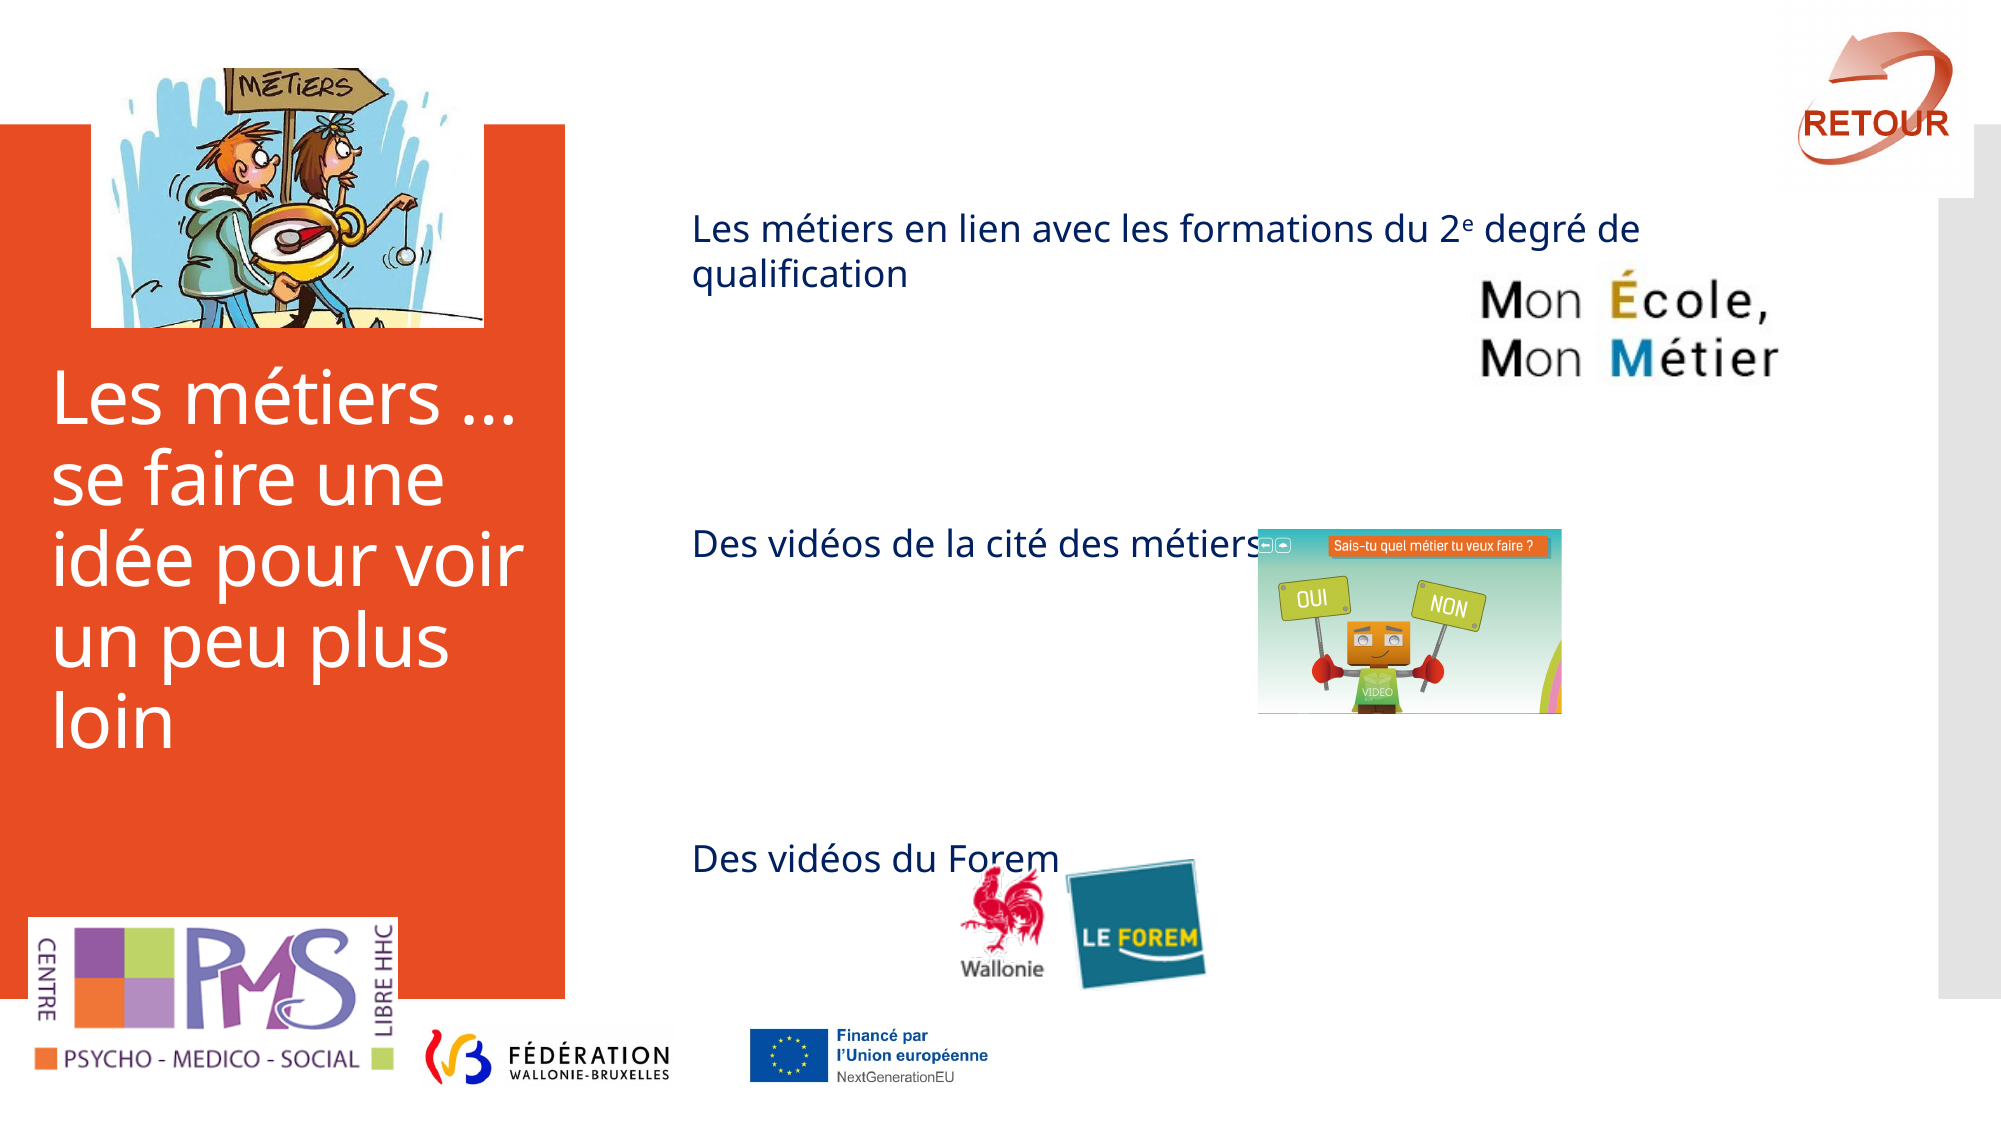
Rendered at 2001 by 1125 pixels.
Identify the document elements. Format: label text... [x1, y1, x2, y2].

title Les métiers … se faire une idée pour voir un peu plus loin [34, 185, 548, 940]
picture [27, 917, 398, 1074]
picture [744, 1023, 992, 1086]
picture [420, 1024, 674, 1087]
picture [1774, 0, 1974, 199]
text_box Les métiers en lien avec les formations du 2e degré de qualification Des vidéos de la cité des métiers Des vidéos du Forem [676, 198, 1839, 978]
picture [1471, 260, 1794, 386]
picture [1257, 528, 1562, 715]
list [91, 68, 484, 328]
picture [958, 859, 1208, 992]
